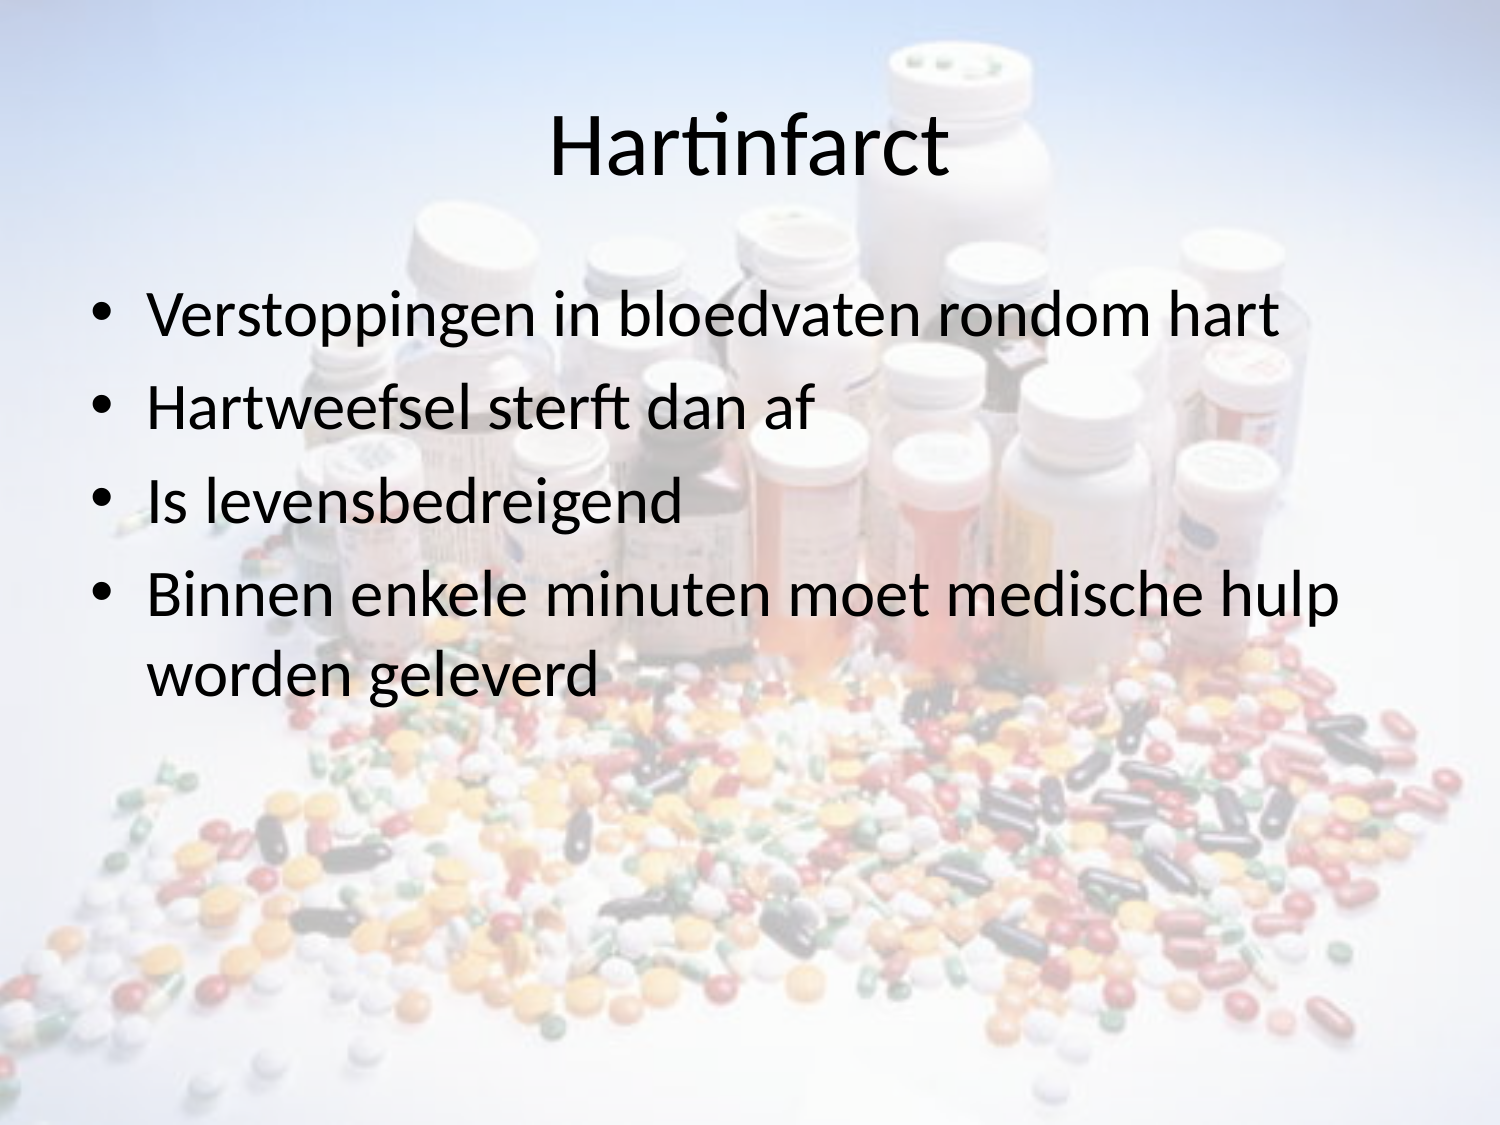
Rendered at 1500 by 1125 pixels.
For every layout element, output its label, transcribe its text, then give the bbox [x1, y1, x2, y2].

title Hartinfarct [75, 45, 1425, 233]
list Verstoppingen in bloedvaten rondom hart Hartweefsel sterft dan af Is levensbedreigend Binnen enkele minuten moet medische hulp worden geleverd [75, 262, 1425, 1005]
